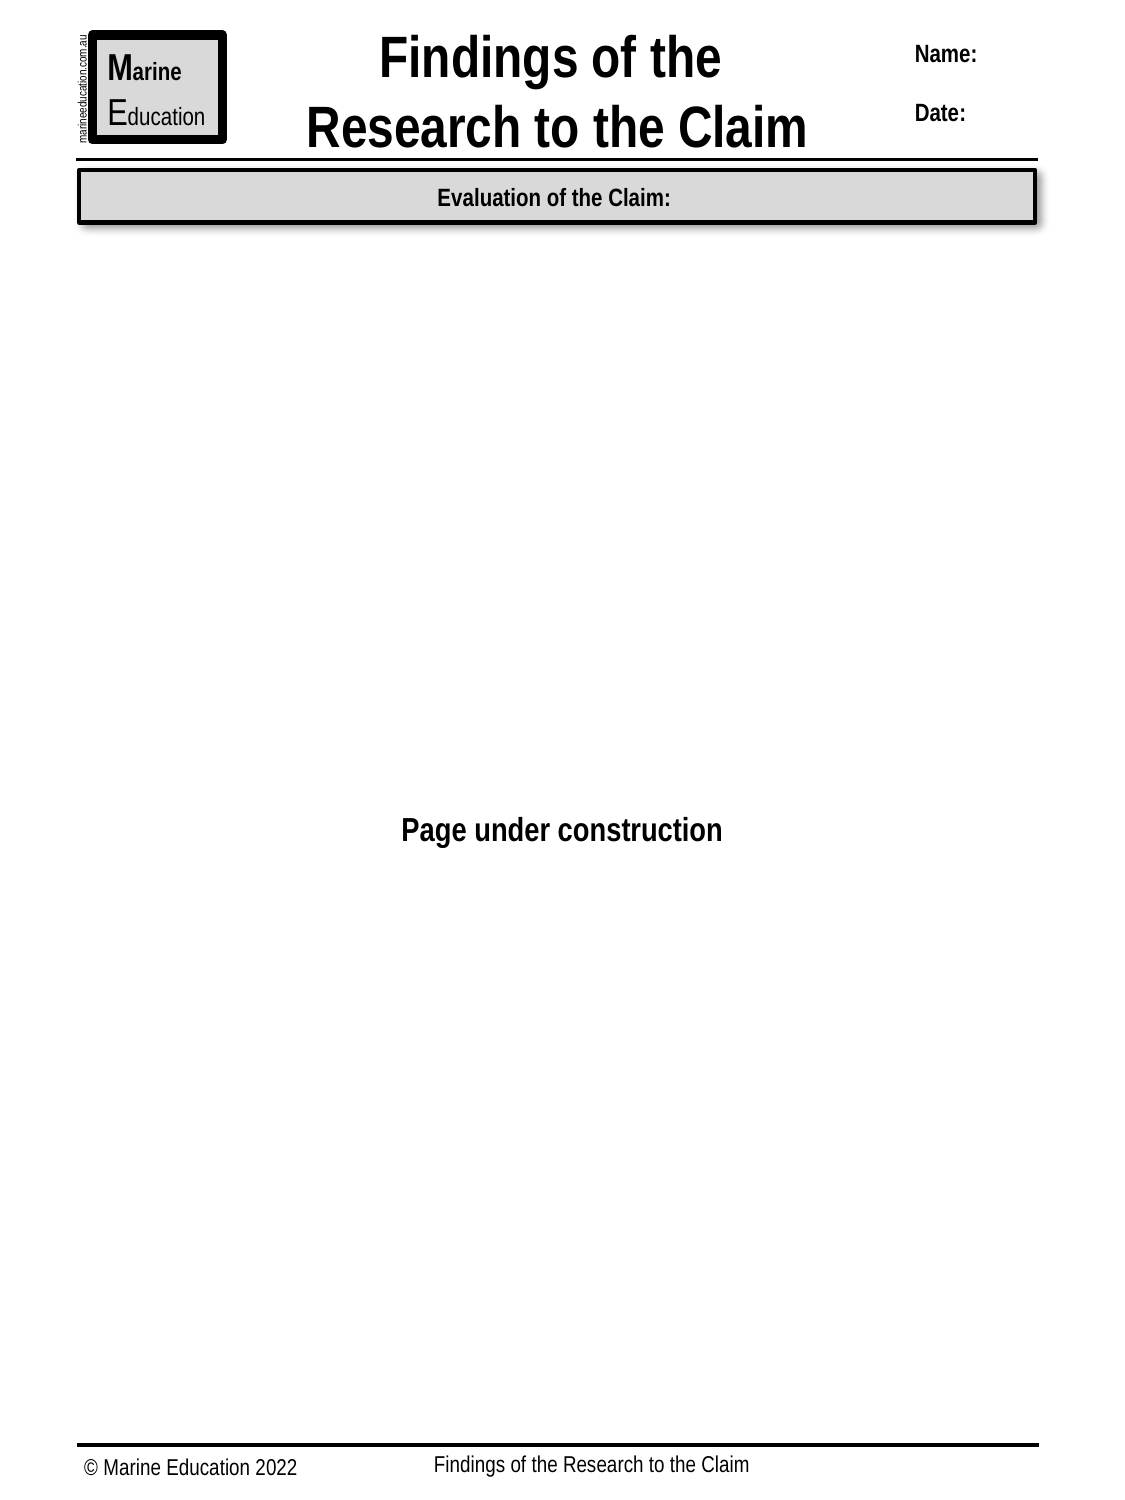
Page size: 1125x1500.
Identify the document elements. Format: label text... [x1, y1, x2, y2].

text_box Name: Date: [899, 29, 1092, 135]
text_box Findings of the Research to the Claim [133, 12, 982, 158]
text_box Evaluation of the Claim: [77, 168, 1037, 225]
text_box Marine Education [97, 35, 133, 140]
text_box Page under construction [364, 800, 760, 856]
text_box © Marine Education 2022 [69, 1445, 327, 1500]
text_box Findings of the Research to the Claim [361, 1454, 823, 1485]
text_box marineeducation.com.au [67, 0, 97, 159]
